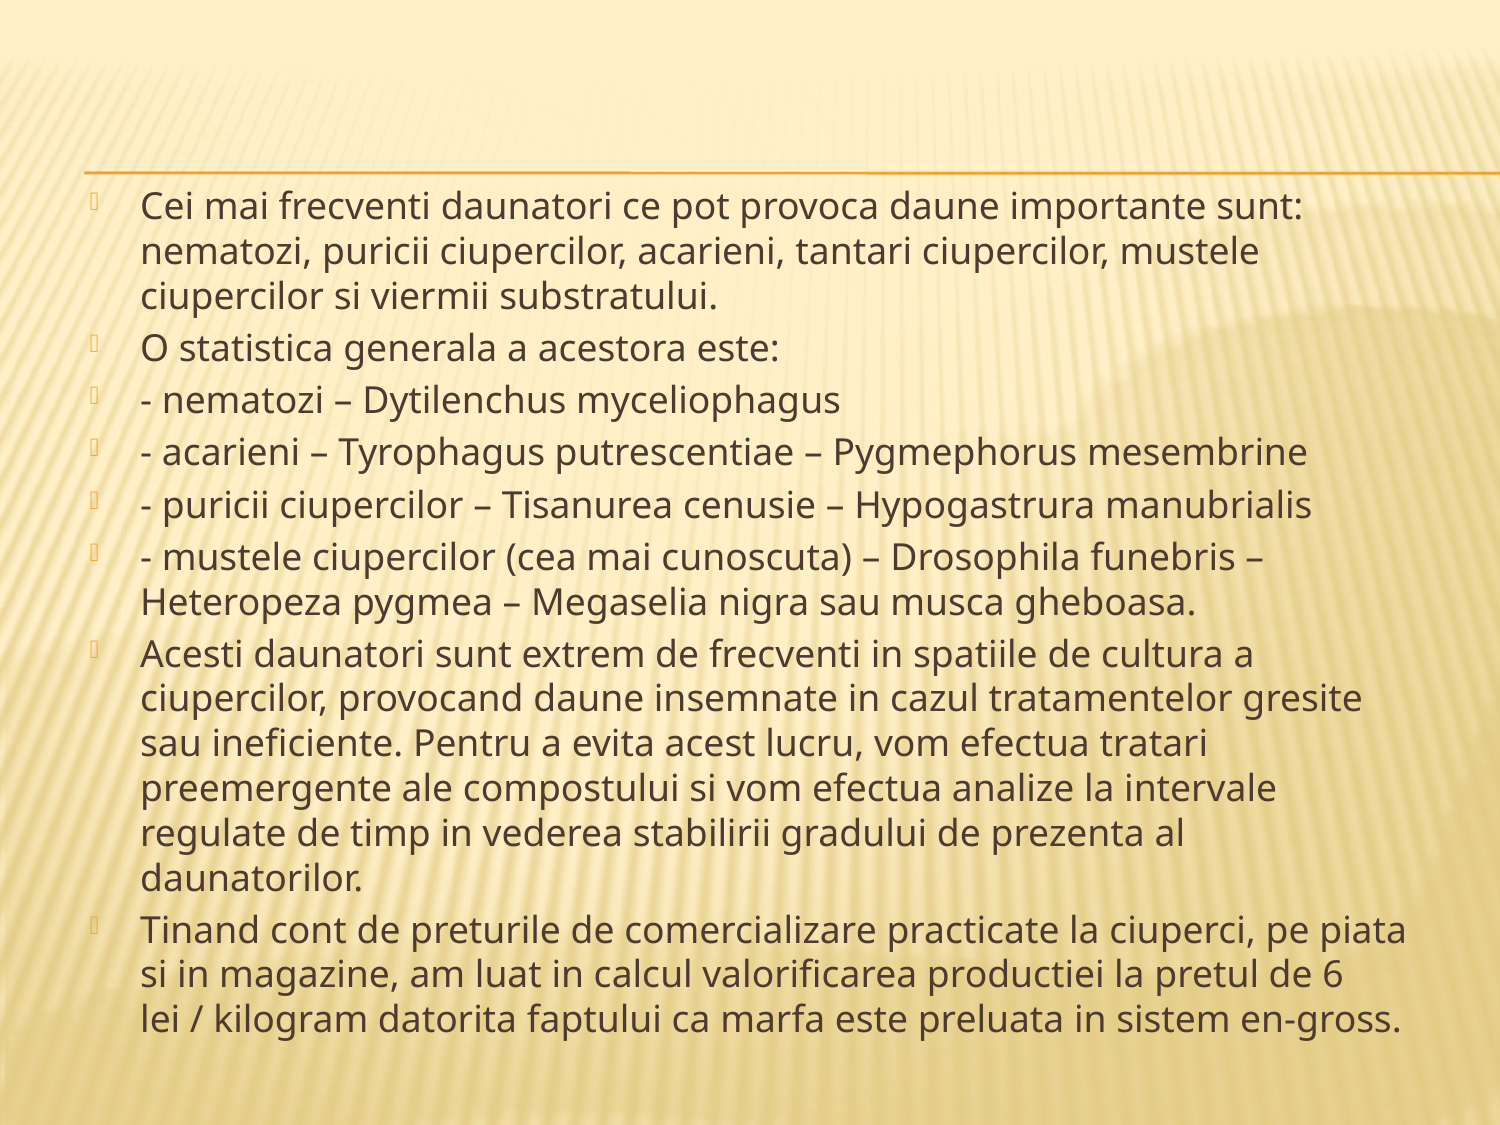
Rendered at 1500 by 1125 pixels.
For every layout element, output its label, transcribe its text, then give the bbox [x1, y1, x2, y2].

list Cei mai frecventi daunatori ce pot provoca daune importante sunt: nematozi, puricii ciupercilor, acarieni, tantari ciupercilor, mustele ciupercilor si viermii substratului. O statistica generala a acestora este: - nematozi – Dytilenchus myceliophagus - acarieni – Tyrophagus putrescentiae – Pygmephorus mesembrine - puricii ciupercilor – Tisanurea cenusie – Hypogastrura manubrialis - mustele ciupercilor (cea mai cunoscuta) – Drosophila funebris – Heteropeza pygmea – Megaselia nigra sau musca gheboasa. Acesti daunatori sunt extrem de frecventi in spatiile de cultura a ciupercilor, provocand daune insemnate in cazul tratamentelor gresite sau ineficiente. Pentru a evita acest lucru, vom efectua tratari preemergente ale compostului si vom efectua analize la intervale regulate de timp in vederea stabilirii gradului de prezenta al daunatorilor. Tinand cont de preturile de comercializare practicate la ciuperci, pe piata si in magazine, am luat in calcul valorificarea productiei la pretul de 6 lei / kilogram datorita faptului ca marfa este preluata in sistem en-gross. [75, 174, 1425, 1105]
